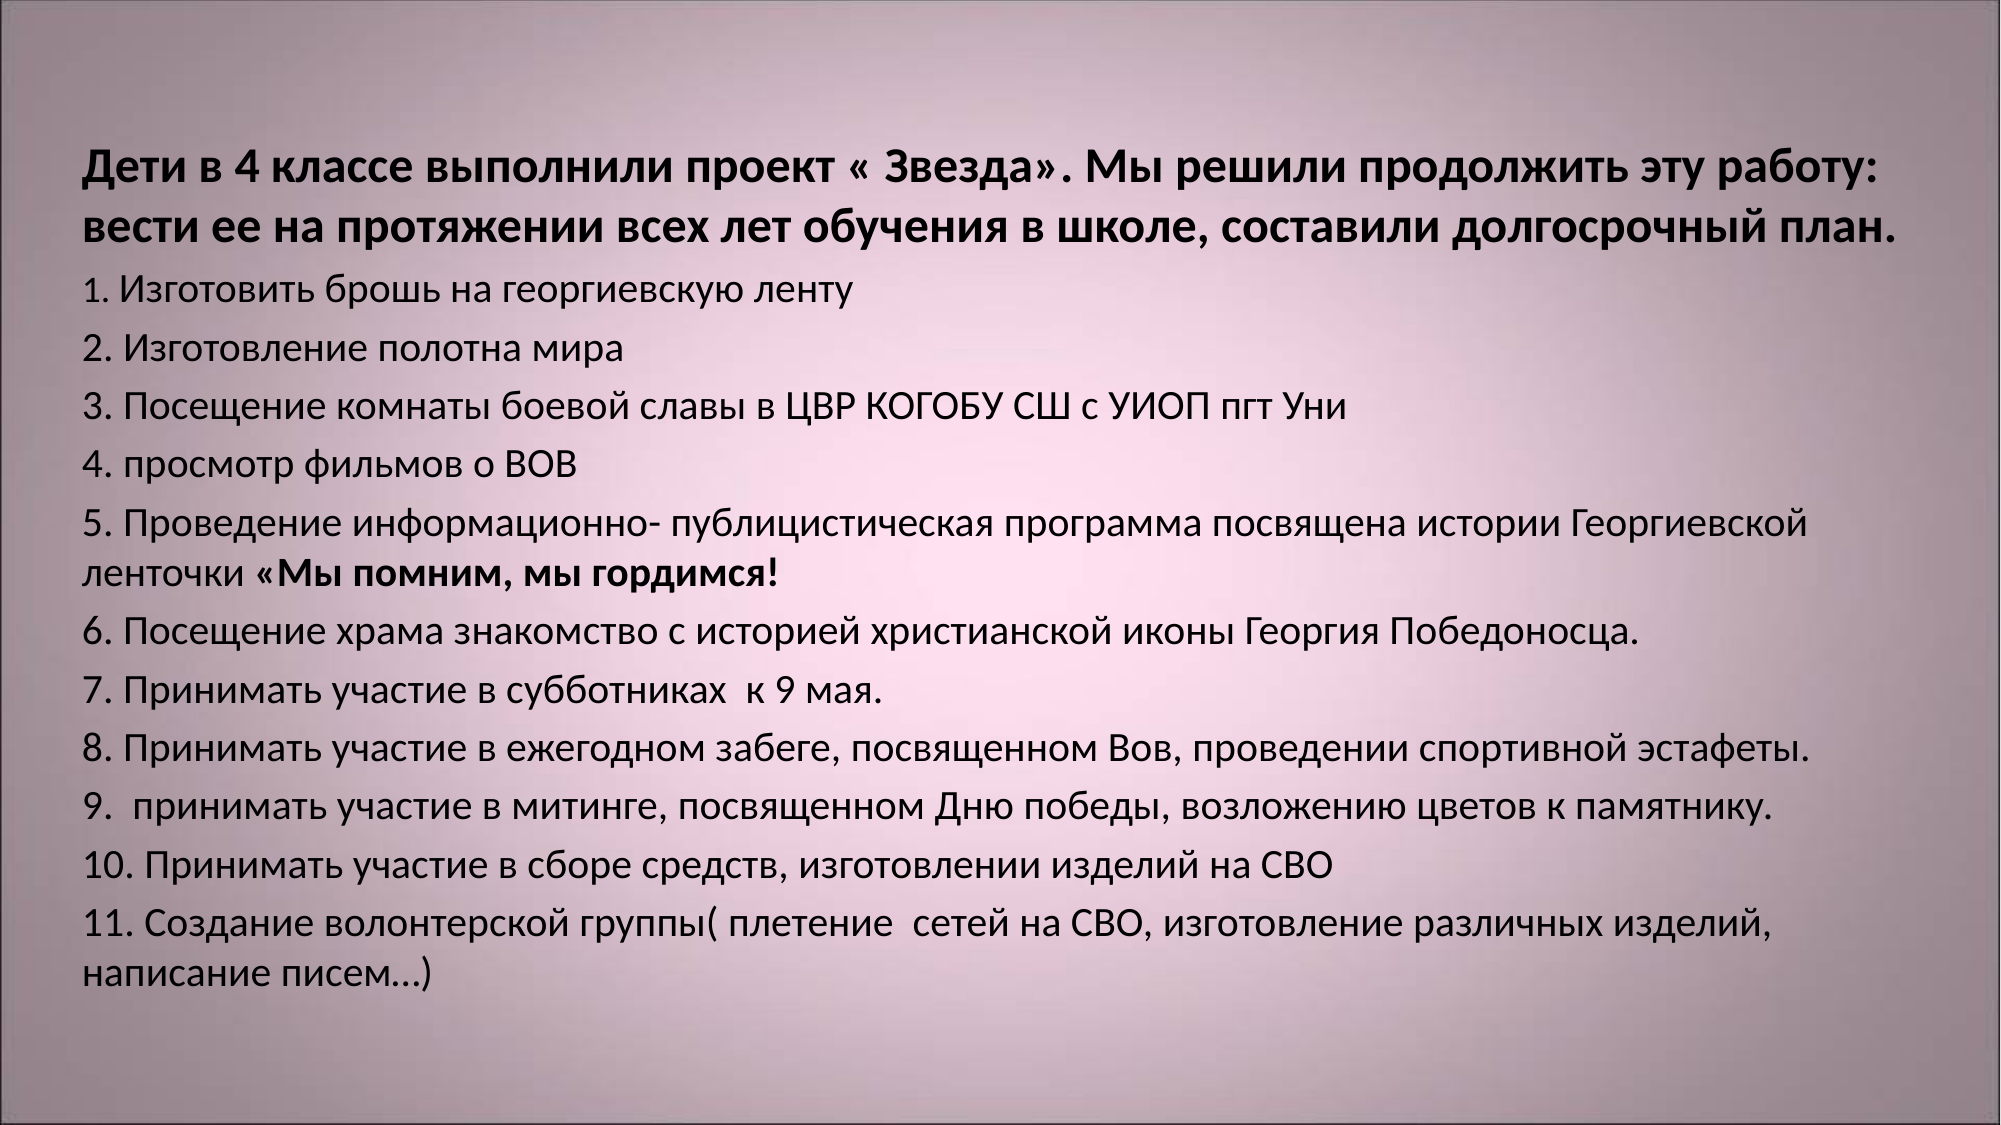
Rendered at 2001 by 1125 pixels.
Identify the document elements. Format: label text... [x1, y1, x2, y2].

picture [0, 0, 2001, 1125]
list Дети в 4 классе выполнили проект « Звезда». Мы решили продолжить эту работу: вести ее на протяжении всех лет обучения в школе, составили долгосрочный план. 1. Изготовить брошь на георгиевскую ленту 2. Изготовление полотна мира 3. Посещение комнаты боевой славы в ЦВР КОГОБУ СШ с УИОП пгт Уни 4. просмотр фильмов о ВОВ 5. Проведение информационно- публицистическая программа посвящена истории Георгиевской ленточки «Мы помним, мы гордимся! 6. Посещение храма знакомство с историей христианской иконы Георгия Победоносца. 7. Принимать участие в субботниках к 9 мая. 8. Принимать участие в ежегодном забеге, посвященном Вов, проведении спортивной эстафеты. 9. принимать участие в митинге, посвященном Дню победы, возложению цветов к памятнику. 10. Принимать участие в сборе средств, изготовлении изделий на СВО 11. Создание волонтерской группы( плетение сетей на СВО, изготовление различных изделий, написание писем…) [66, 125, 1969, 1125]
